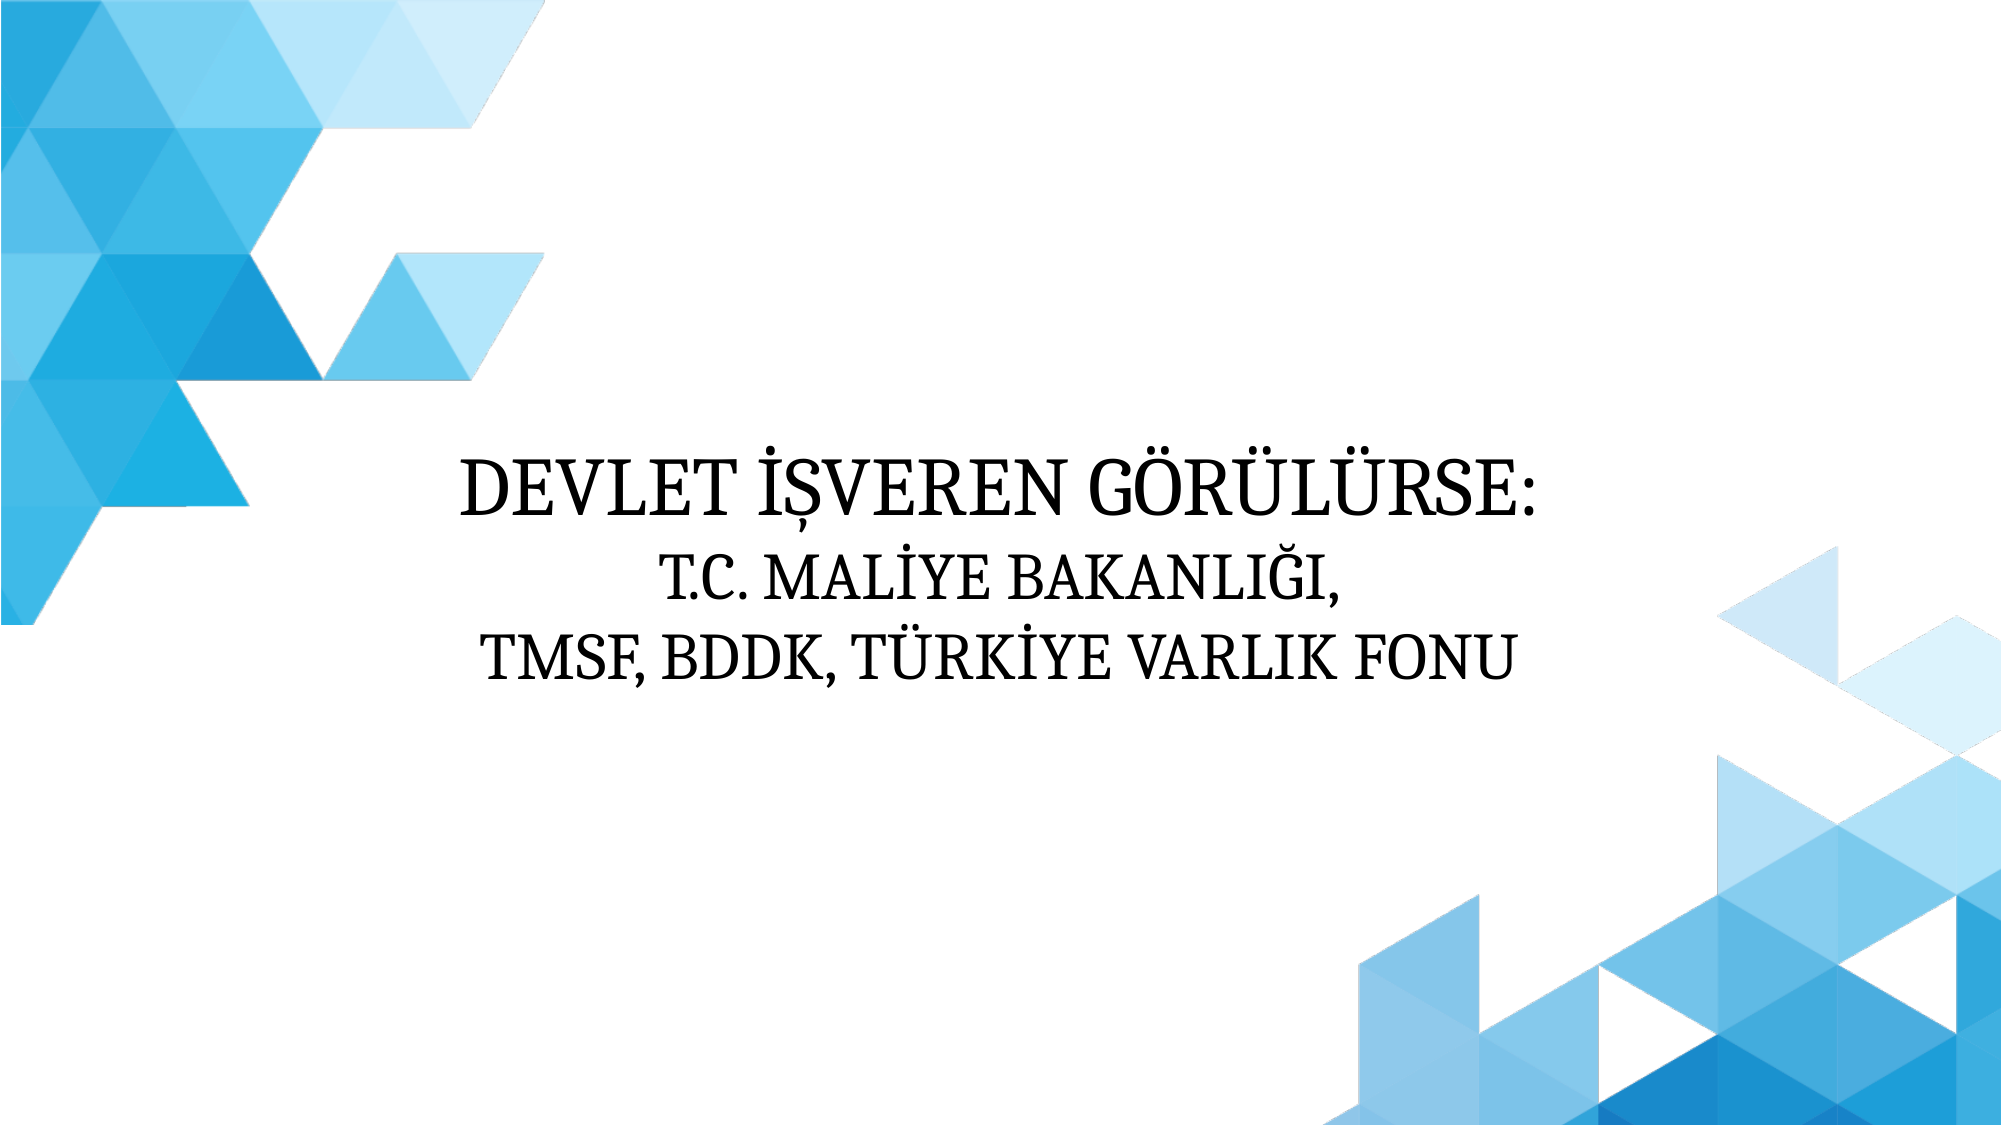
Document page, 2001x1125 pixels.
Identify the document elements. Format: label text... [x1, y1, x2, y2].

picture [0, 0, 621, 624]
title DEVLET İŞVEREN GÖRÜLÜRSE: T.C. MALİYE BAKANLIĞI, TMSF, BDDK, TÜRKİYE VARLIK FONU [137, 161, 1863, 964]
picture [1314, 546, 2001, 1125]
